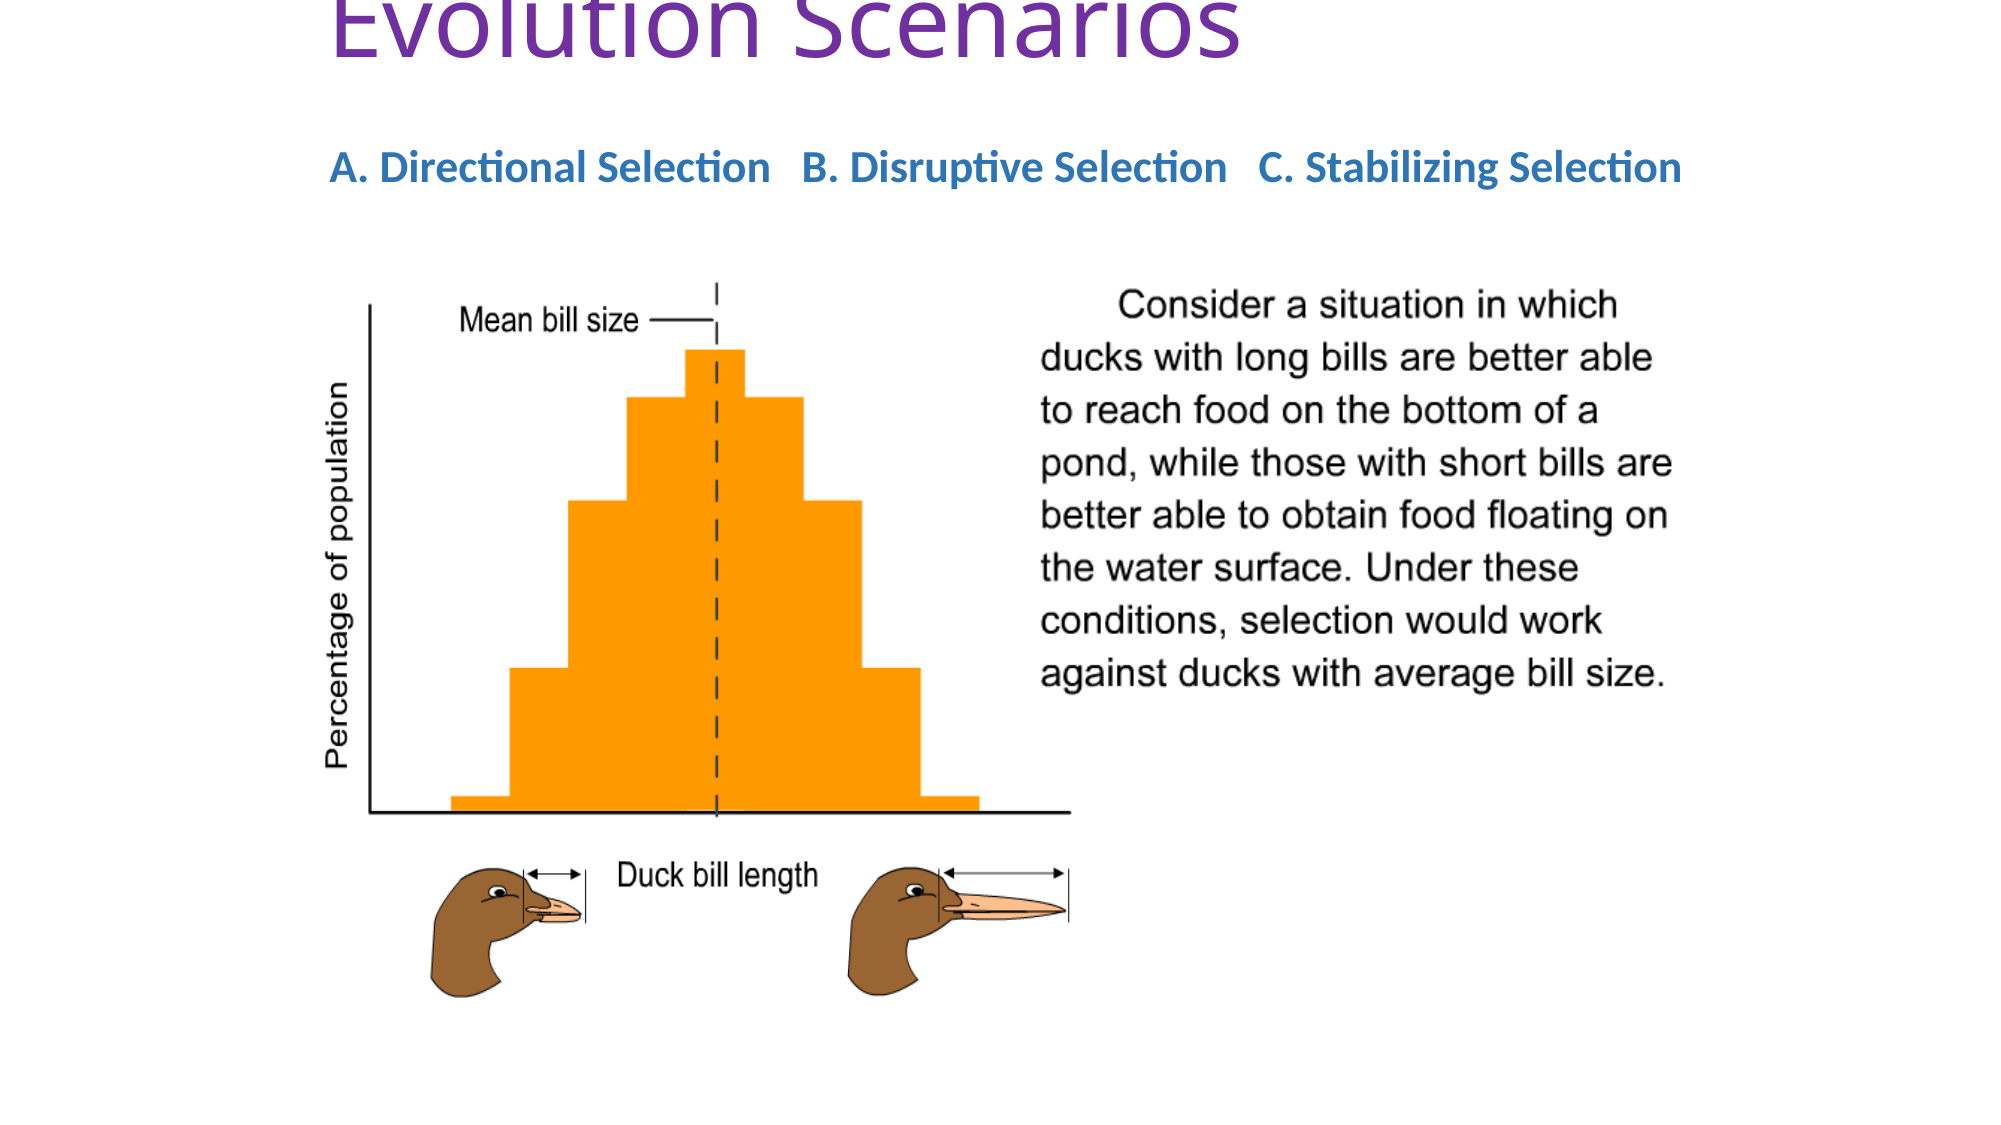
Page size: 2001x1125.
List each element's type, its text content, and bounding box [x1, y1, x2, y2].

picture [299, 216, 1099, 1080]
text_box A. Directional Selection B. Disruptive Selection C. Stabilizing Selection [274, 129, 1738, 199]
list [962, 274, 1685, 717]
title Evolution Scenarios [312, 0, 1722, 113]
